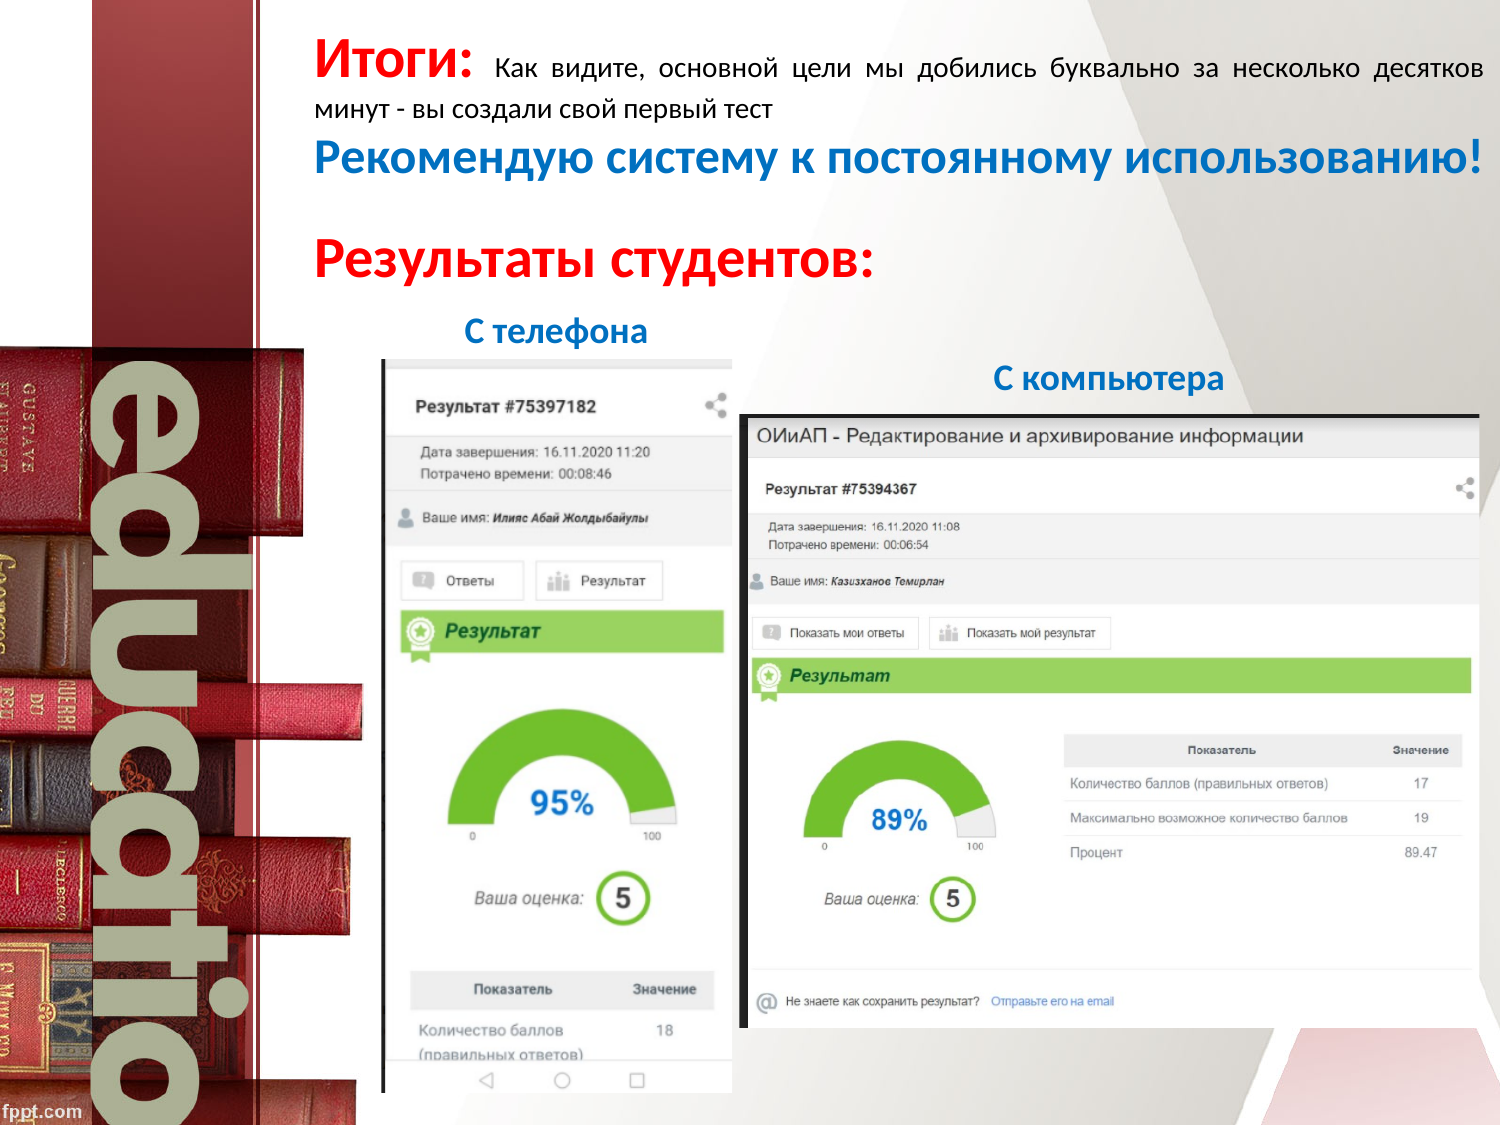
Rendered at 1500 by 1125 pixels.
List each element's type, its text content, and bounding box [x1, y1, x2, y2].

picture [0, 0, 1500, 1125]
text_box Результаты студентов: [299, 211, 1500, 312]
text_box С компьютера [978, 345, 1240, 406]
text_box С телефона [449, 298, 664, 357]
list Итоги: Как видите, основной цели мы добились буквально за несколько десятков минут - вы создали свой первый тест Рекомендую систему к постоянному использованию! [299, 11, 1500, 137]
